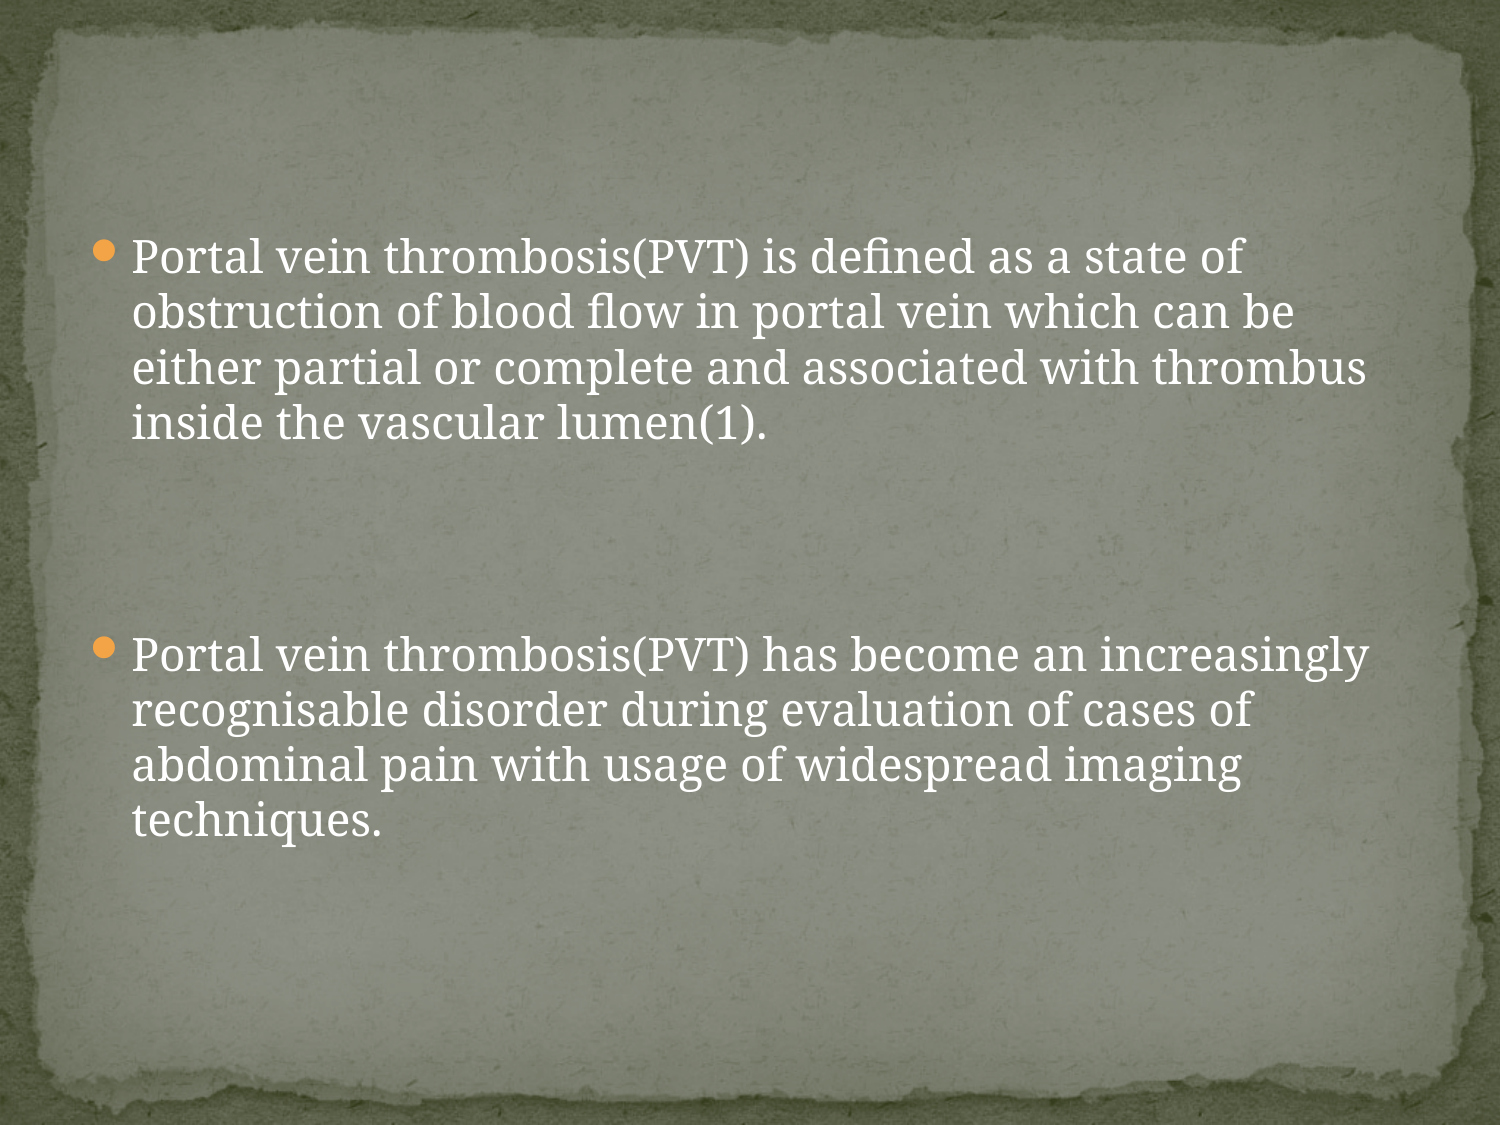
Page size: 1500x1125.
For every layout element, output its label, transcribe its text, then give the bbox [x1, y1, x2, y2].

list Portal vein thrombosis(PVT) is defined as a state of obstruction of blood flow in portal vein which can be either partial or complete and associated with thrombus inside the vascular lumen(1). Portal vein thrombosis(PVT) has become an increasingly recognisable disorder during evaluation of cases of abdominal pain with usage of widespread imaging techniques. [75, 162, 1425, 1088]
